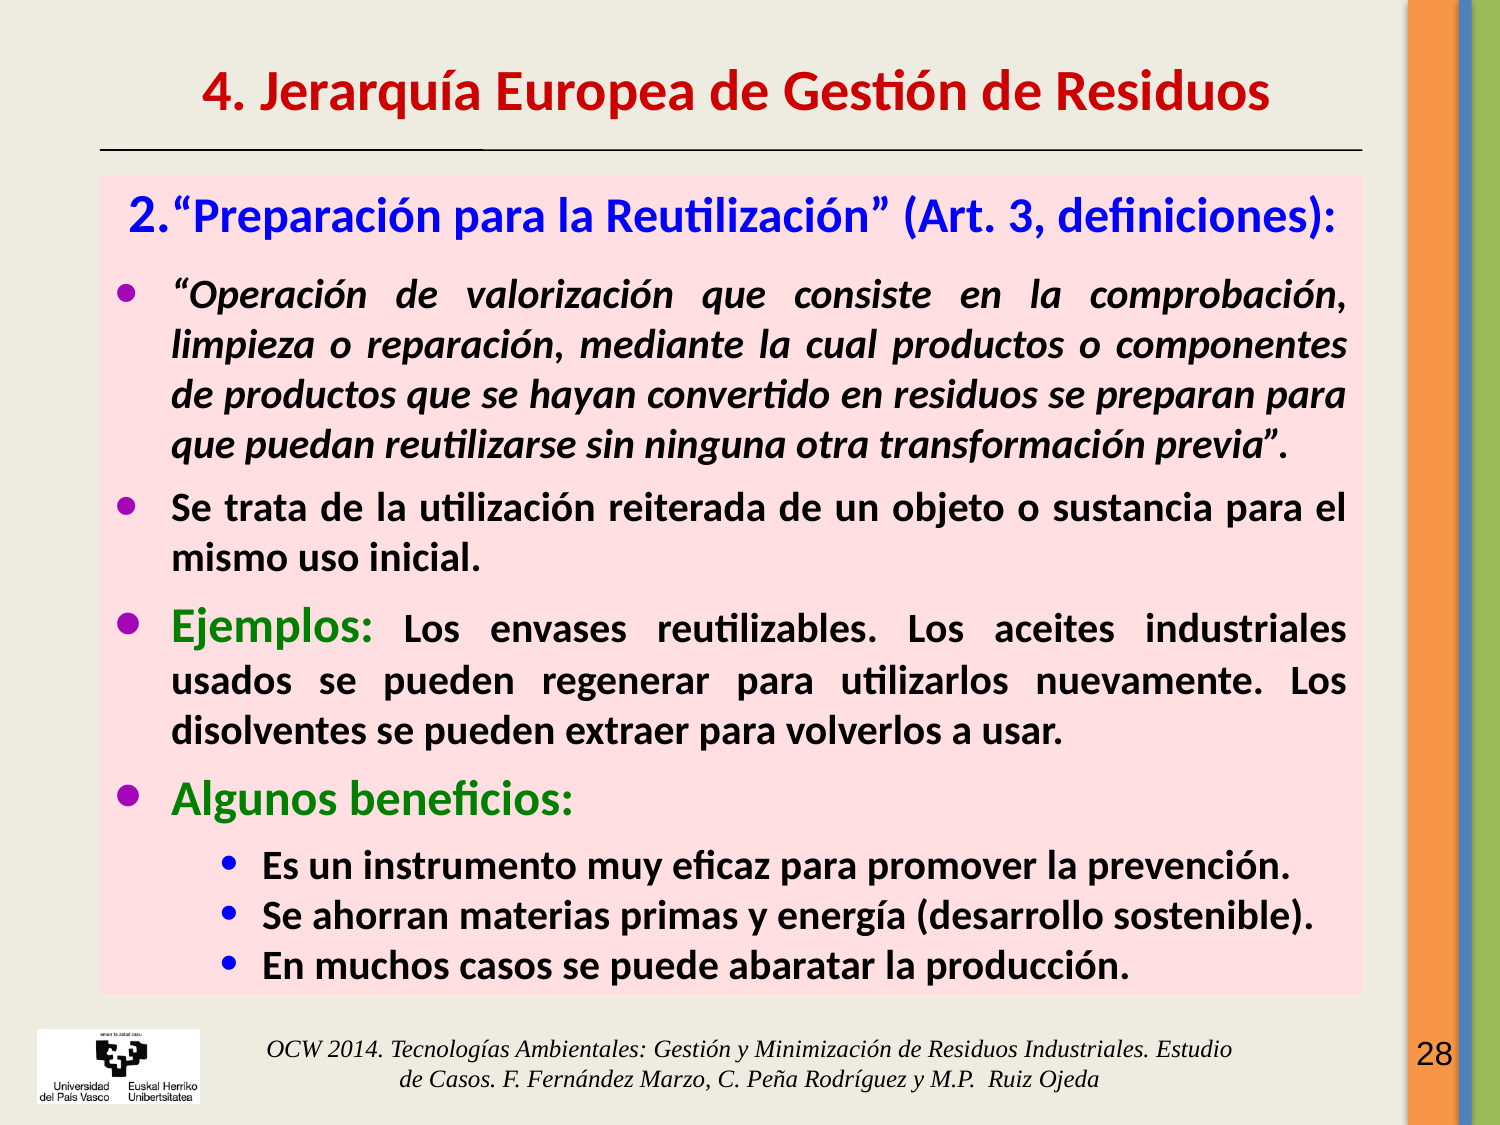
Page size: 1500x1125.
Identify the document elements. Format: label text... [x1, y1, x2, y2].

picture [37, 1029, 201, 1104]
text_box 28 [1401, 1025, 1495, 1104]
text_box “Preparación para la Reutilización” (Art. 3, definiciones): “Operación de valorización que consiste en la comprobación, limpieza o reparación, mediante la cual productos o componentes de productos que se hayan convertido en residuos se preparan para que puedan reutilizarse sin ninguna otra transformación previa”. Se trata de la utilización reiterada de un objeto o sustancia para el mismo uso inicial. Ejemplos: Los envases reutilizables. Los aceites industriales usados se pueden regenerar para utilizarlos nuevamente. Los disolventes se pueden extraer para volverlos a usar. Algunos beneficios: Es un instrumento muy eficaz para promover la prevención. Se ahorran materias primas y energía (desarrollo sostenible). En muchos casos se puede abaratar la producción. [99, 174, 1363, 995]
text_box OCW 2014. Tecnologías Ambientales: Gestión y Minimización de Residuos Industriales. Estudio de Casos. F. Fernández Marzo, C. Peña Rodríguez y M.P. Ruiz Ojeda [249, 1025, 1250, 1101]
text_box 4. Jerarquía Europea de Gestión de Residuos [187, 37, 1313, 130]
